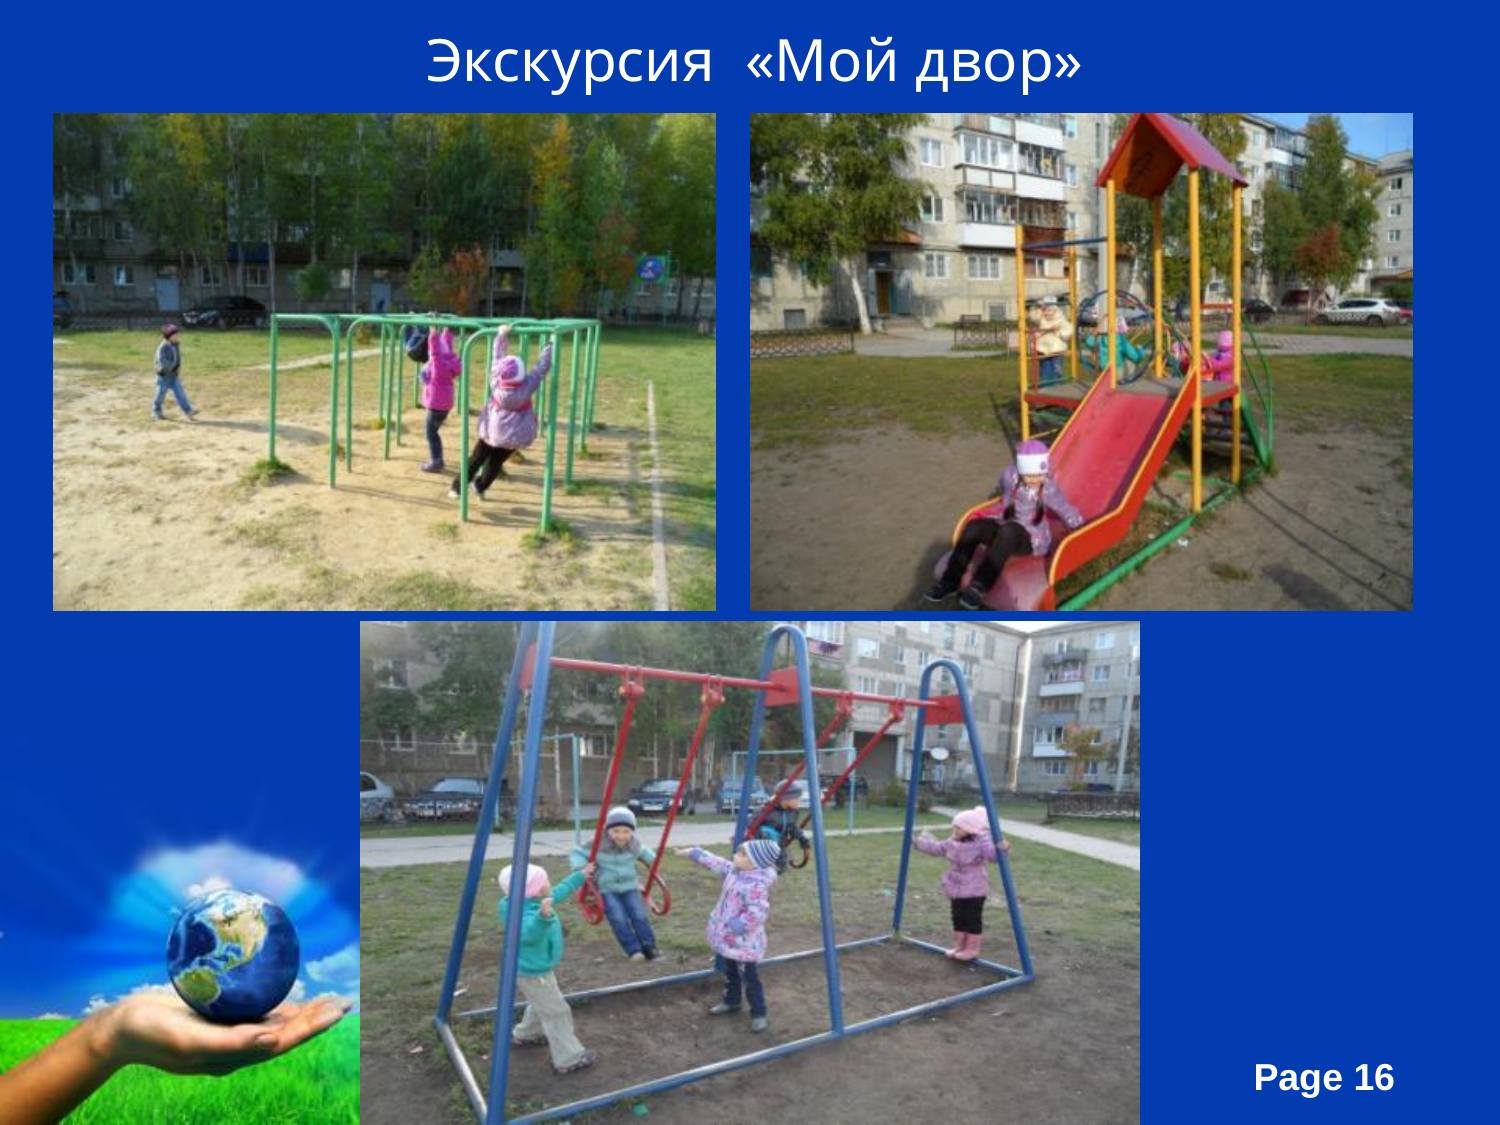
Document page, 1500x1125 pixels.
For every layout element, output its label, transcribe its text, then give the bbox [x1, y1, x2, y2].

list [749, 113, 1413, 611]
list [52, 113, 716, 611]
title Экскурсия «Мой двор» [74, 0, 1426, 103]
picture [0, 0, 1500, 1125]
